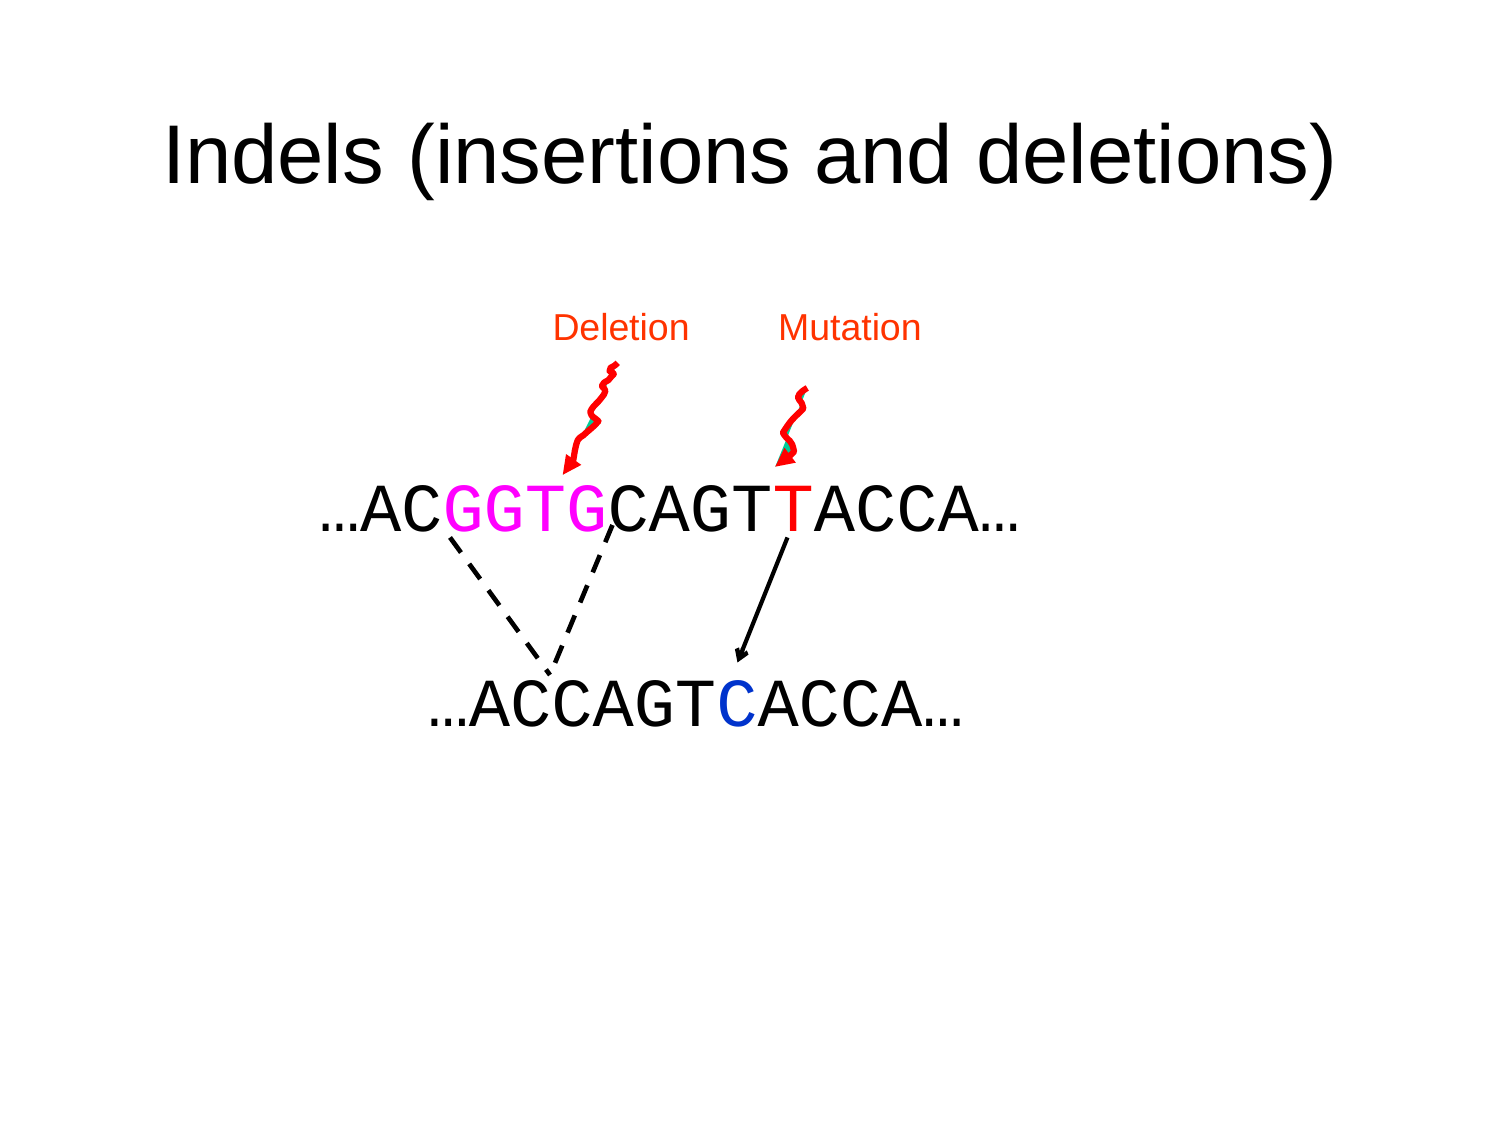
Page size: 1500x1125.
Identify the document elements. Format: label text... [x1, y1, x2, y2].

text_box [562, 362, 618, 475]
text_box [775, 387, 808, 467]
text_box …ACGGTGCAGTTACCA… [303, 462, 1036, 555]
text_box Deletion [537, 299, 705, 357]
text_box [736, 537, 788, 663]
text_box …ACCAGTCACCA… [412, 657, 1000, 750]
text_box Mutation [763, 299, 937, 357]
title Indels (insertions and deletions) [37, 87, 1463, 213]
